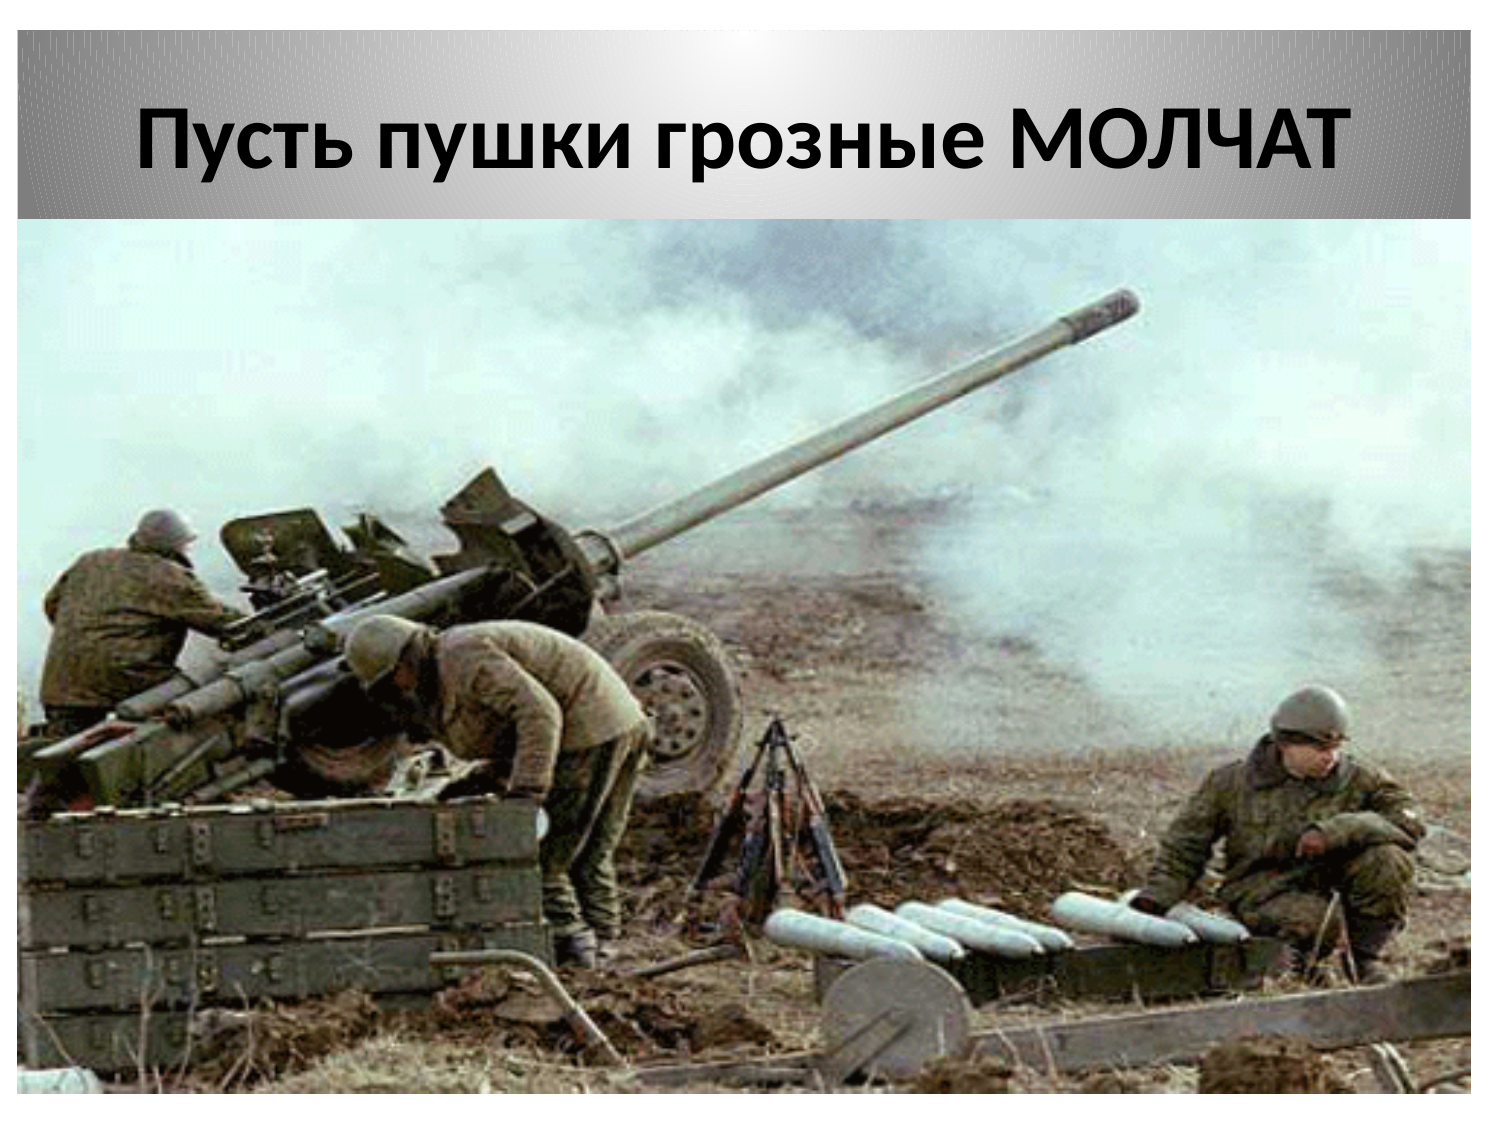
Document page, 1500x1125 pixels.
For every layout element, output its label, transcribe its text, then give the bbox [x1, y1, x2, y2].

picture [17, 219, 1471, 1095]
title Пусть пушки грозные МОЛЧАТ [17, 30, 1471, 219]
